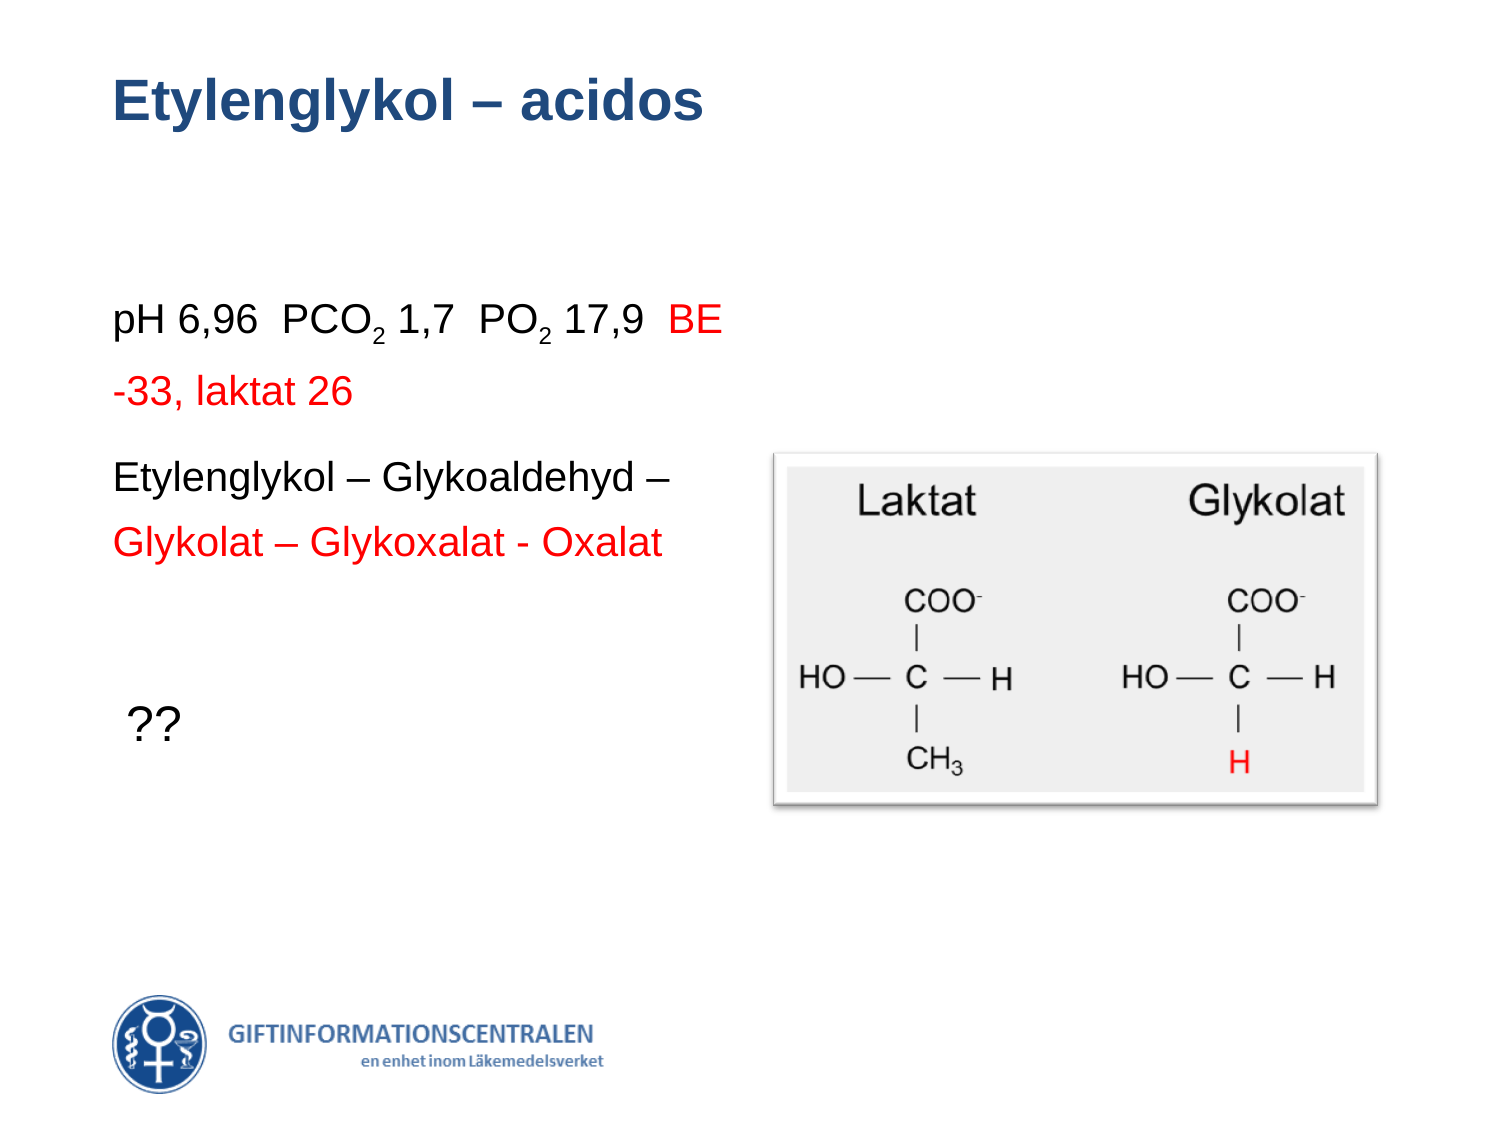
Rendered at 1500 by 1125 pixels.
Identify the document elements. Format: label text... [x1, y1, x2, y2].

list pH 6,96 PCO2 1,7 PO2 17,9 BE -33, laktat 26 Etylenglykol – Glykoaldehyd – Glykolat – Glykoxalat - Oxalat ?? [112, 274, 738, 988]
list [762, 444, 1388, 819]
title Etylenglykol – acidos [112, 62, 1388, 251]
